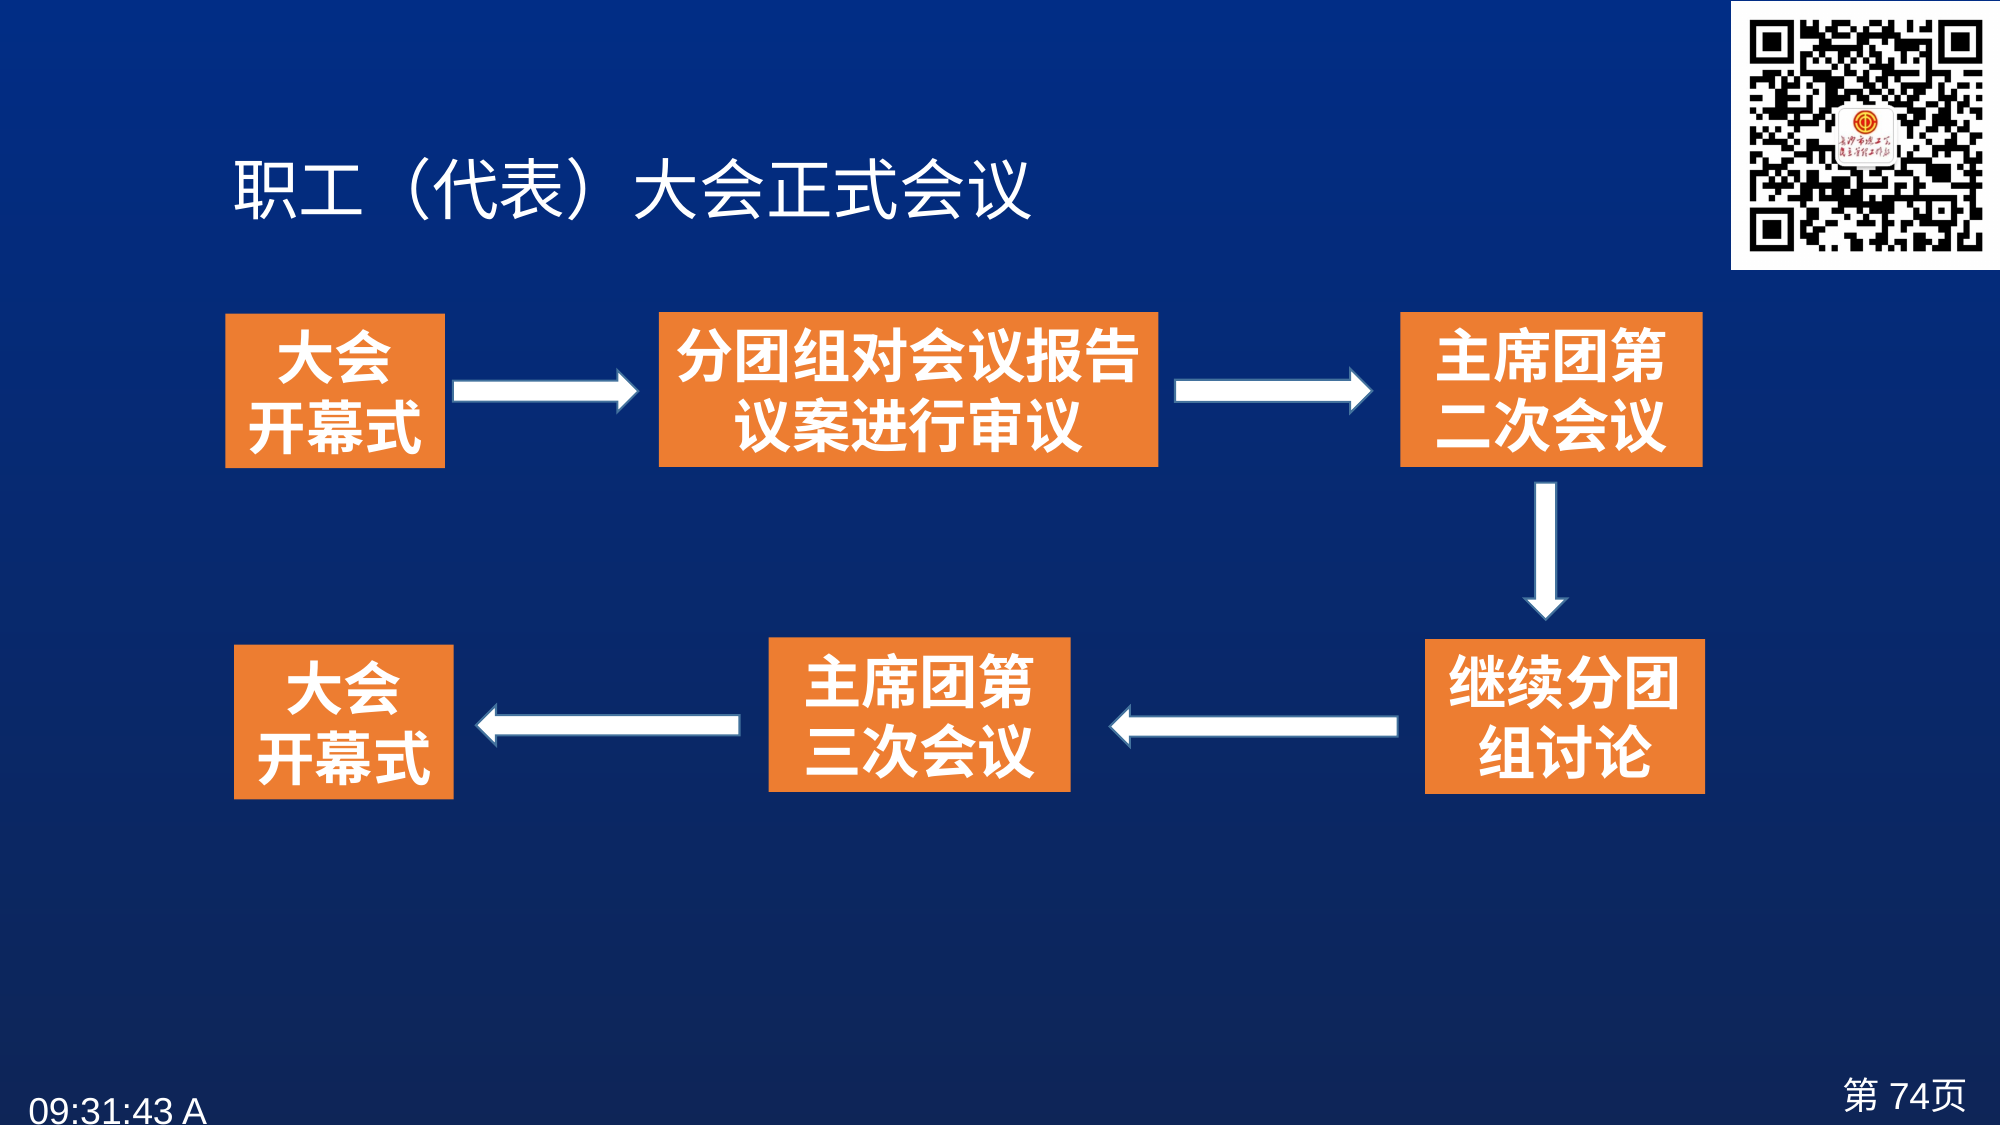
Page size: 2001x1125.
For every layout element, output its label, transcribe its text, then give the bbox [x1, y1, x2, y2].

text_box 第页 [1827, 1064, 2000, 1125]
text_box [474, 702, 741, 748]
text_box [1173, 366, 1374, 416]
text_box 职工（代表）大会正式会议 [217, 140, 1100, 236]
text_box 主席团第三次会议 [768, 637, 1071, 792]
text_box [13, 1079, 250, 1125]
text_box 大会 开幕式 [234, 644, 454, 800]
picture [1731, 1, 2000, 270]
text_box 主席团第二次会议 [1400, 312, 1703, 467]
text_box 大会 开幕式 [225, 313, 445, 469]
text_box [1522, 481, 1570, 622]
text_box 分团组对会议报告议案进行审议 [658, 312, 1159, 467]
text_box 继续分团组讨论 [1425, 639, 1706, 794]
text_box [451, 367, 640, 415]
text_box [1108, 703, 1399, 750]
